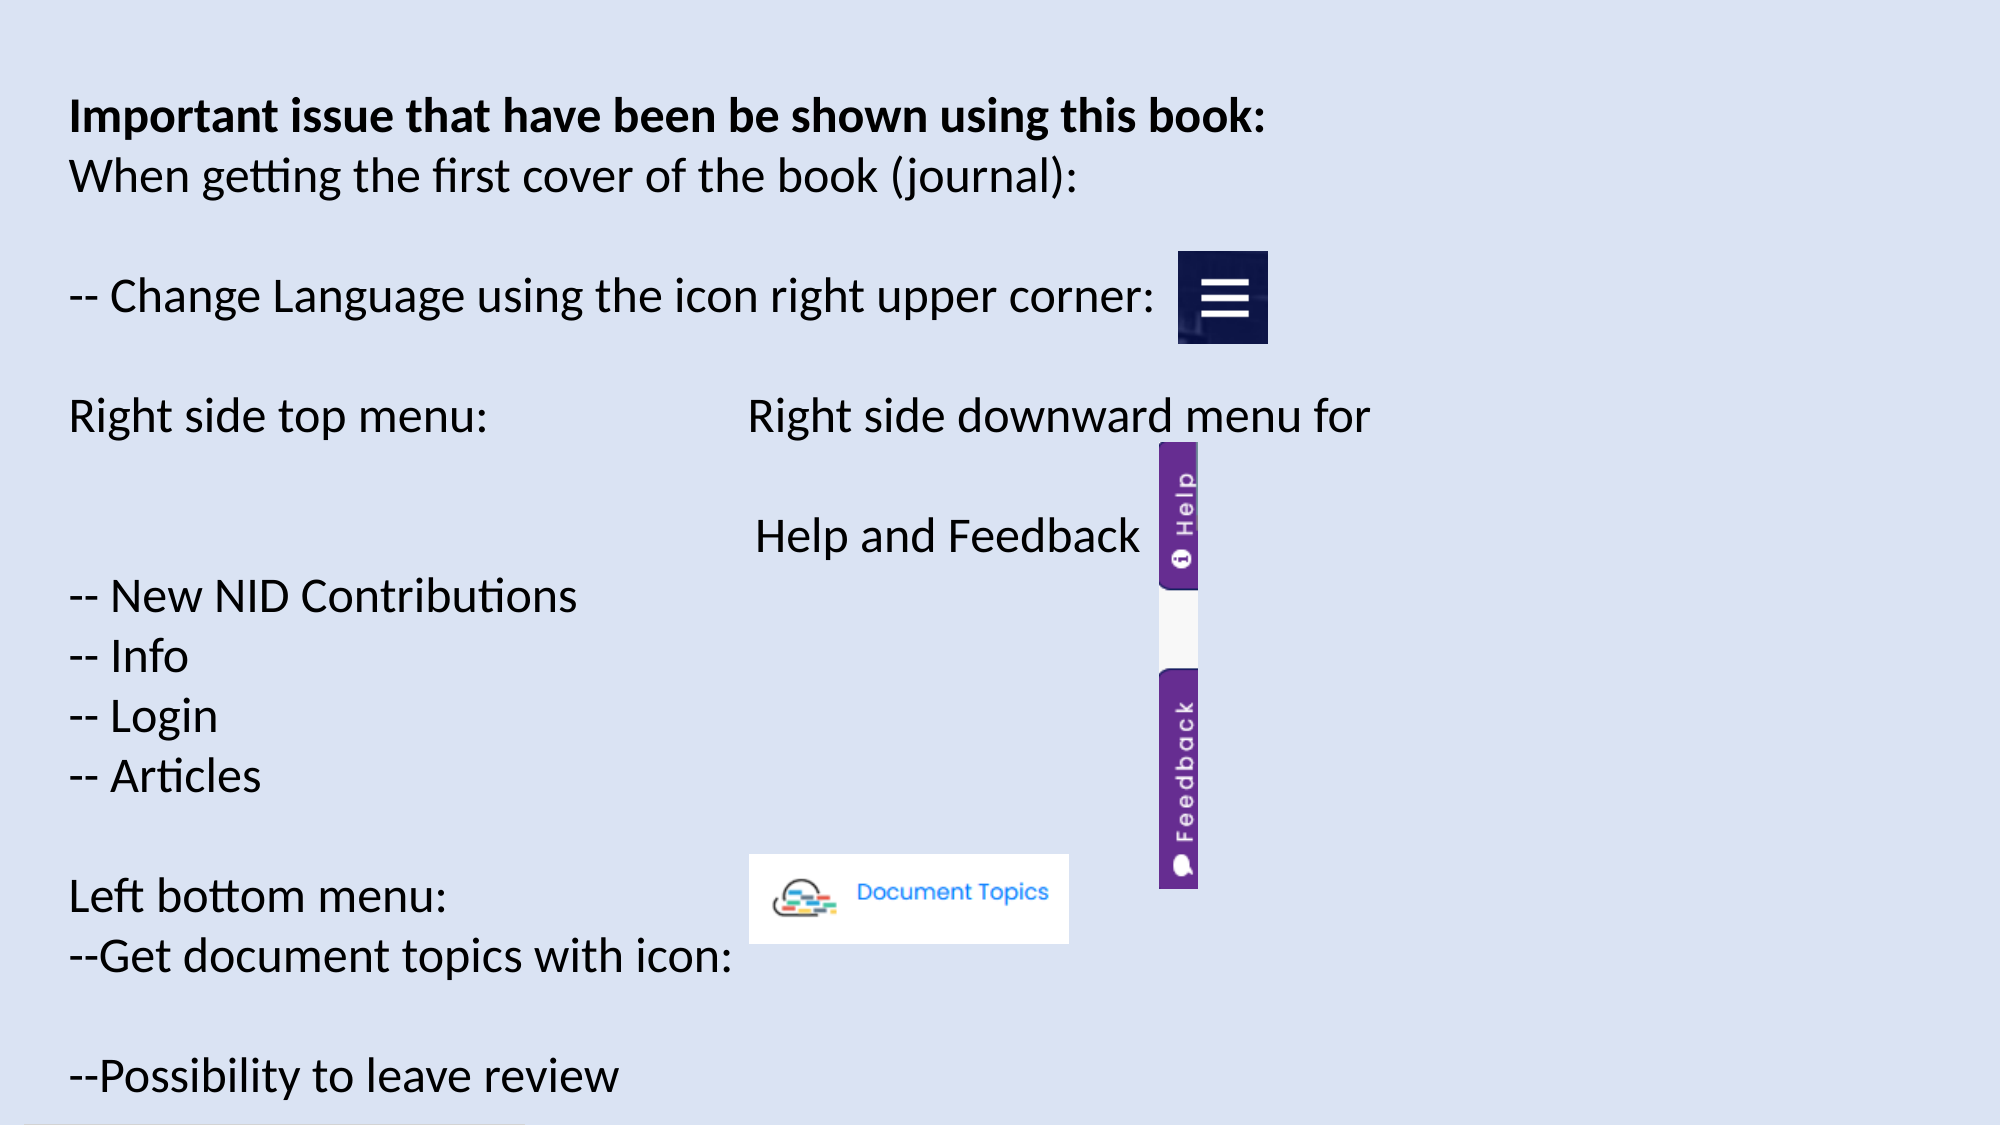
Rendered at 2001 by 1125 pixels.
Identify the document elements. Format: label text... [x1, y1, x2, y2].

text_box Important issue that have been be shown using this book: When getting the first cover of the book (journal): -- Change Language using the icon right upper corner: Right side top menu: Right side downward menu for Help and Feedback -- New NID Contributions -- Info -- Login -- Articles Left bottom menu: --Get document topics with icon: --Possibility to leave review [53, 74, 1524, 1125]
picture [749, 854, 1069, 944]
picture [1178, 251, 1268, 344]
picture [1159, 442, 1198, 889]
